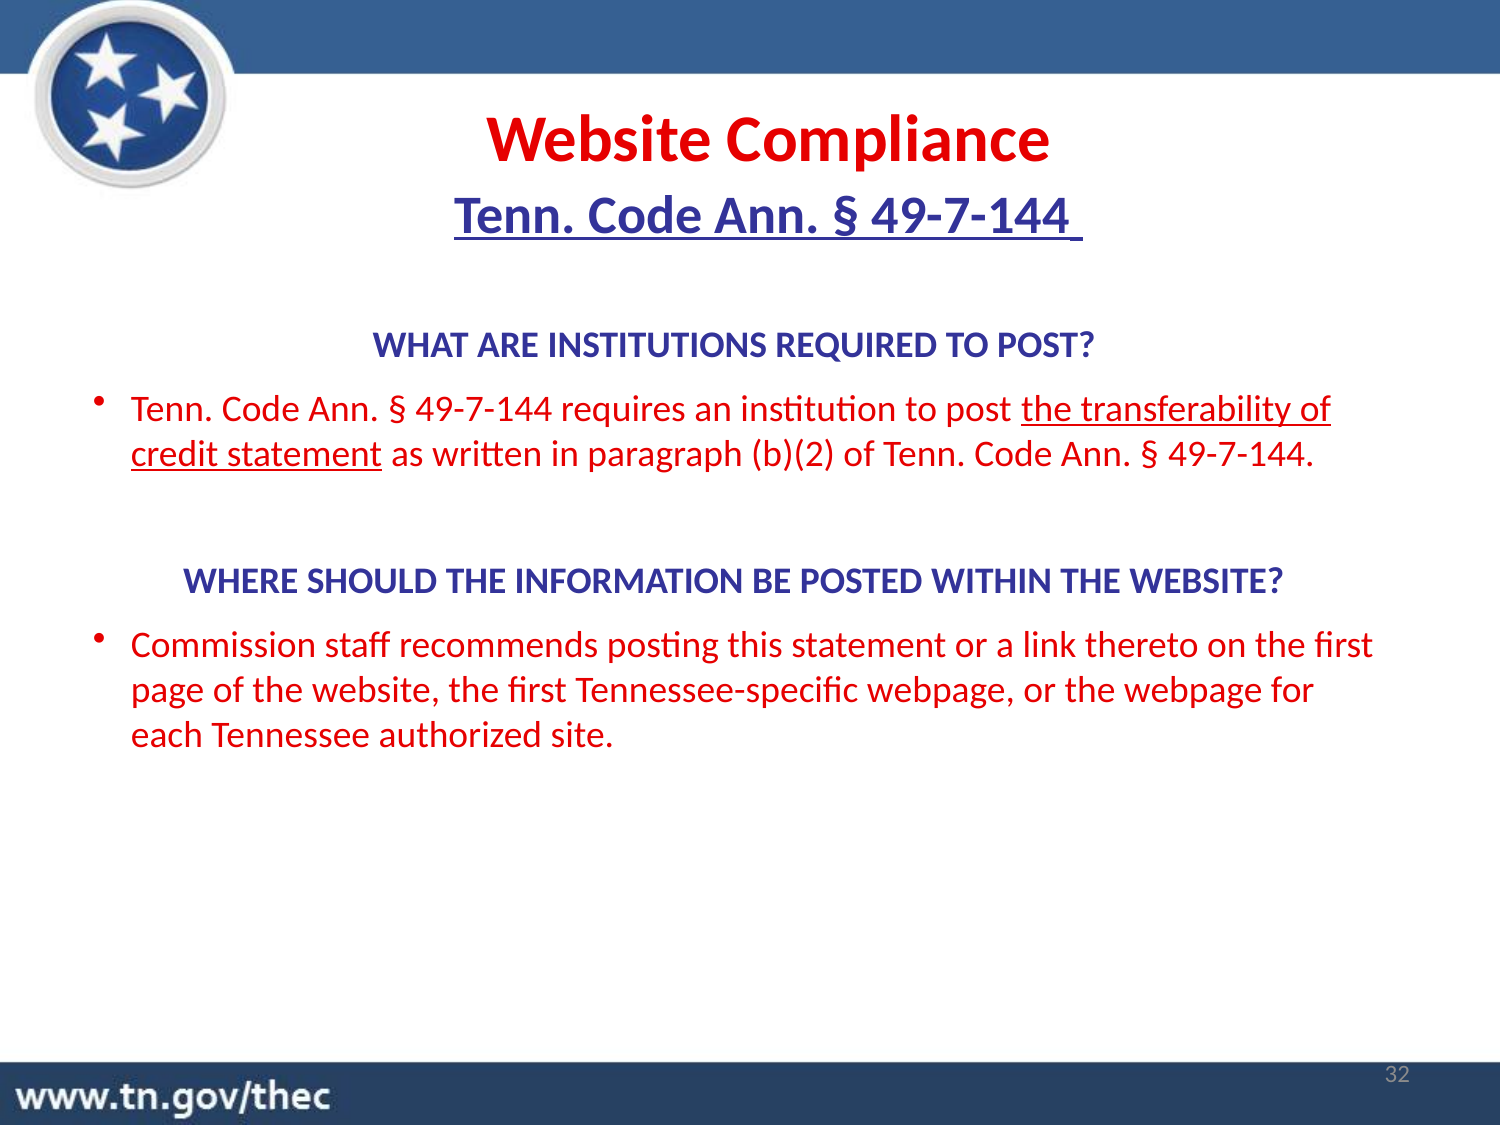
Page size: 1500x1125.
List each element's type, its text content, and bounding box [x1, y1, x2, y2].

text_box WHAT ARE INSTITUTIONS REQUIRED TO POST? Tenn. Code Ann. § 49-7-144 requires an institution to post the transferability of credit statement as written in paragraph (b)(2) of Tenn. Code Ann. § 49-7-144. WHERE SHOULD THE INFORMATION BE POSTED WITHIN THE WEBSITE? Commission staff recommends posting this statement or a link thereto on the first page of the website, the first Tennessee-specific webpage, or the webpage for each Tennessee authorized site. [78, 312, 1391, 763]
text_box Website Compliance Tenn. Code Ann. § 49-7-144 [112, 87, 1425, 253]
picture [0, 0, 1500, 1125]
slide_number 32 [1074, 1042, 1425, 1103]
